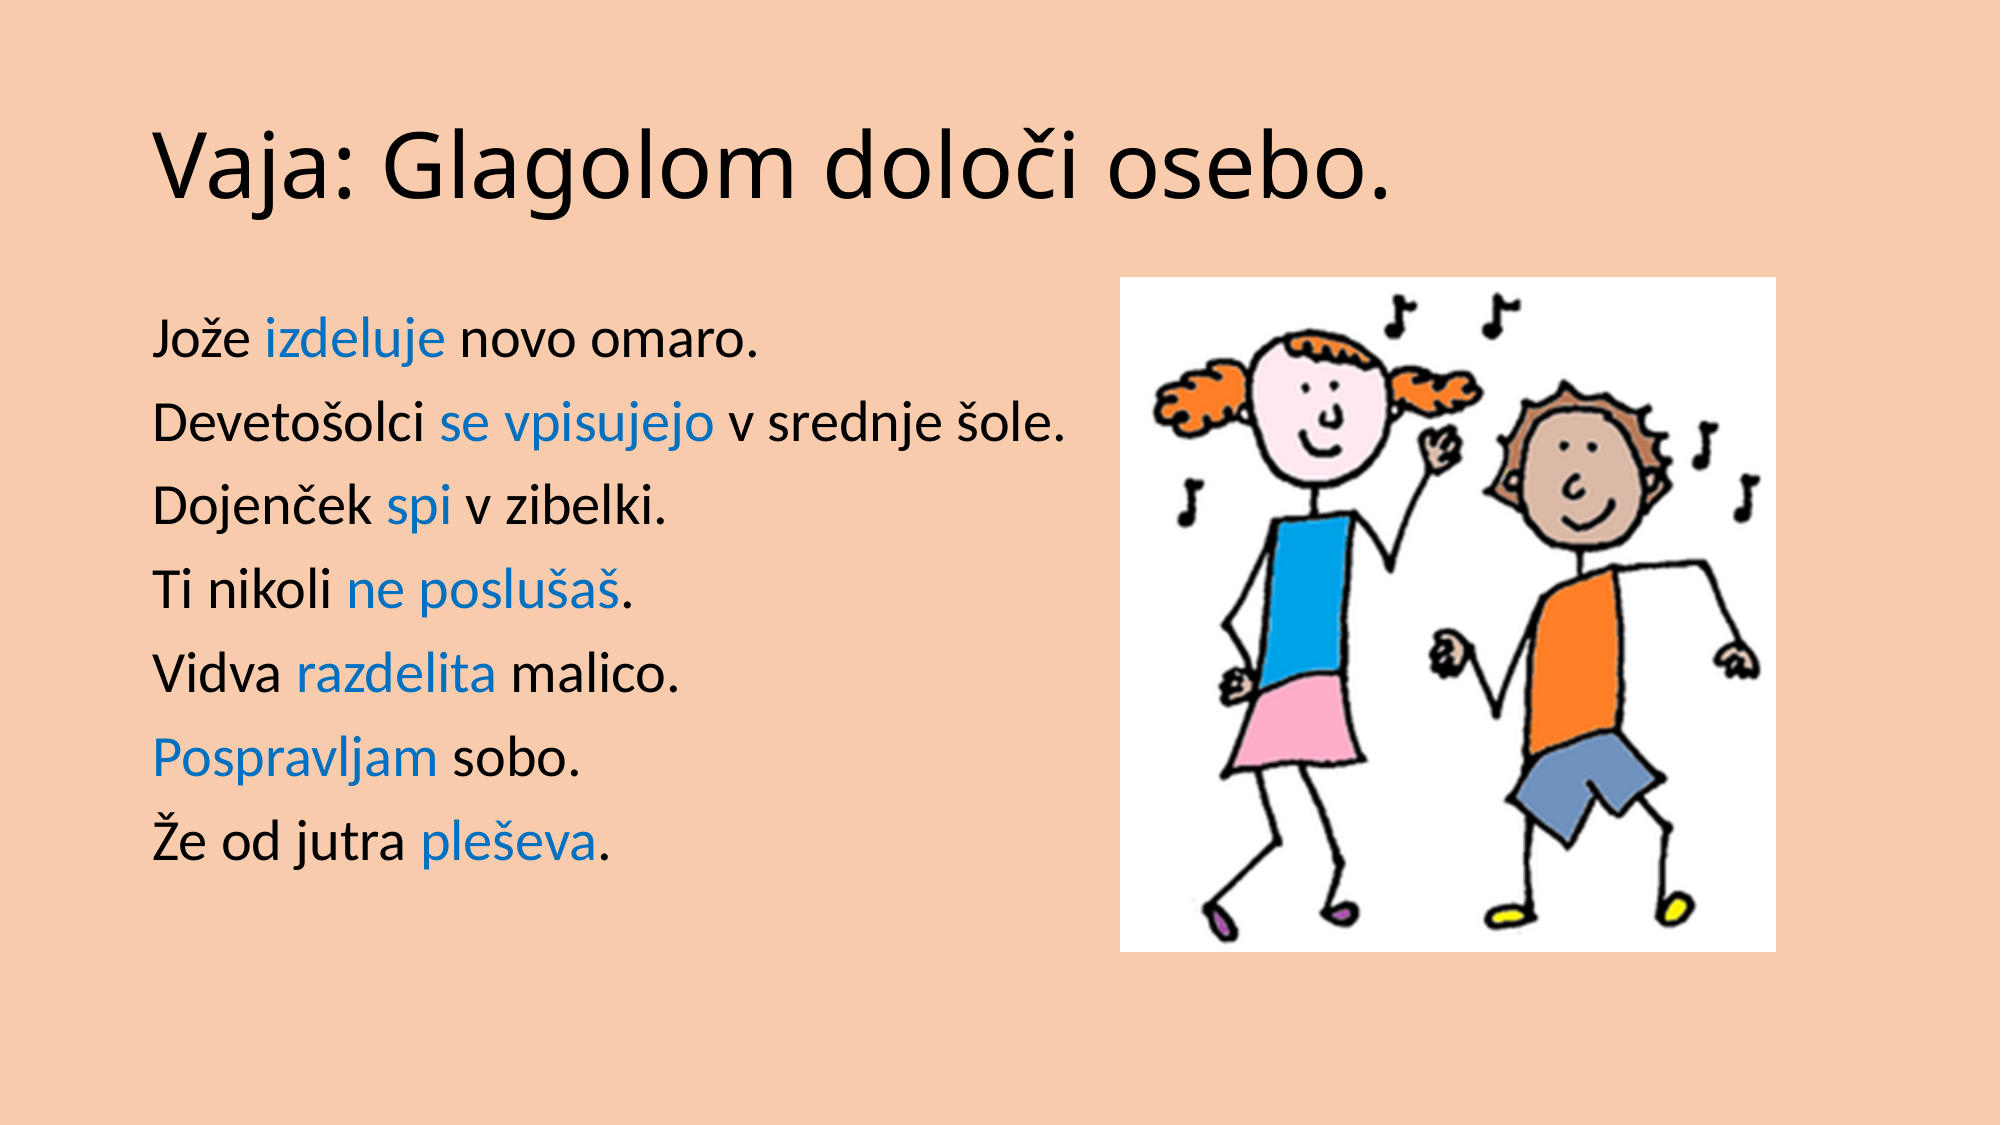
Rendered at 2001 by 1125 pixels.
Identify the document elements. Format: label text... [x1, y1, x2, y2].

title Vaja: Glagolom določi osebo. [137, 59, 1863, 278]
picture [1120, 277, 1776, 952]
list Jože izdeluje novo omaro. Devetošolci se vpisujejo v srednje šole. Dojenček spi v zibelki. Ti nikoli ne poslušaš. Vidva razdelita malico. Pospravljam sobo. Že od jutra pleševa. [137, 299, 1863, 1014]
